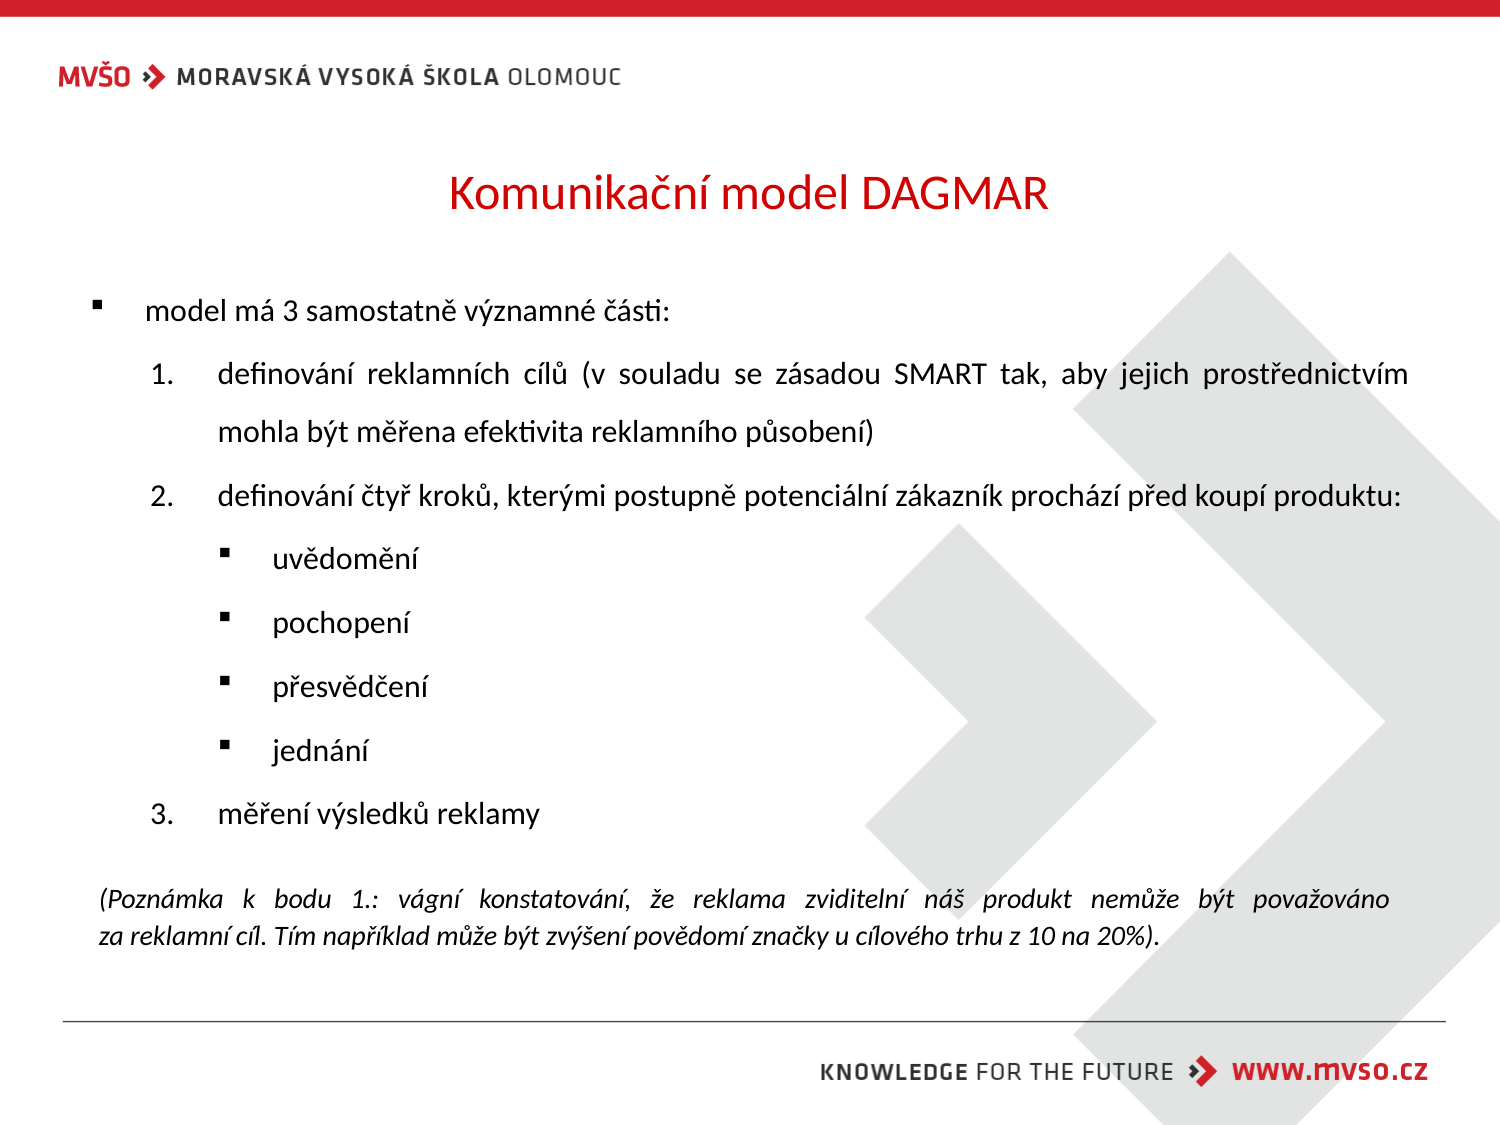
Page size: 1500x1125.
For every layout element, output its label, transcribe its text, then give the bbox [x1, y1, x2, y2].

picture [0, 0, 1500, 1125]
title Komunikační model DAGMAR [75, 129, 1425, 250]
list model má 3 samostatně významné části: definování reklamních cílů (v souladu se zásadou SMART tak, aby jejich prostřednictvím mohla být měřena efektivita reklamního působení) definování čtyř kroků, kterými postupně potenciální zákazník prochází před koupí produktu: uvědomění pochopení přesvědčení jednání měření výsledků reklamy (Poznámka k bodu 1.: vágní konstatování, že reklama zviditelní náš produkt nemůže být považováno za reklamní cíl. Tím například může být zvýšení povědomí značky u cílového trhu z 10 na 20%). [75, 262, 1425, 1005]
